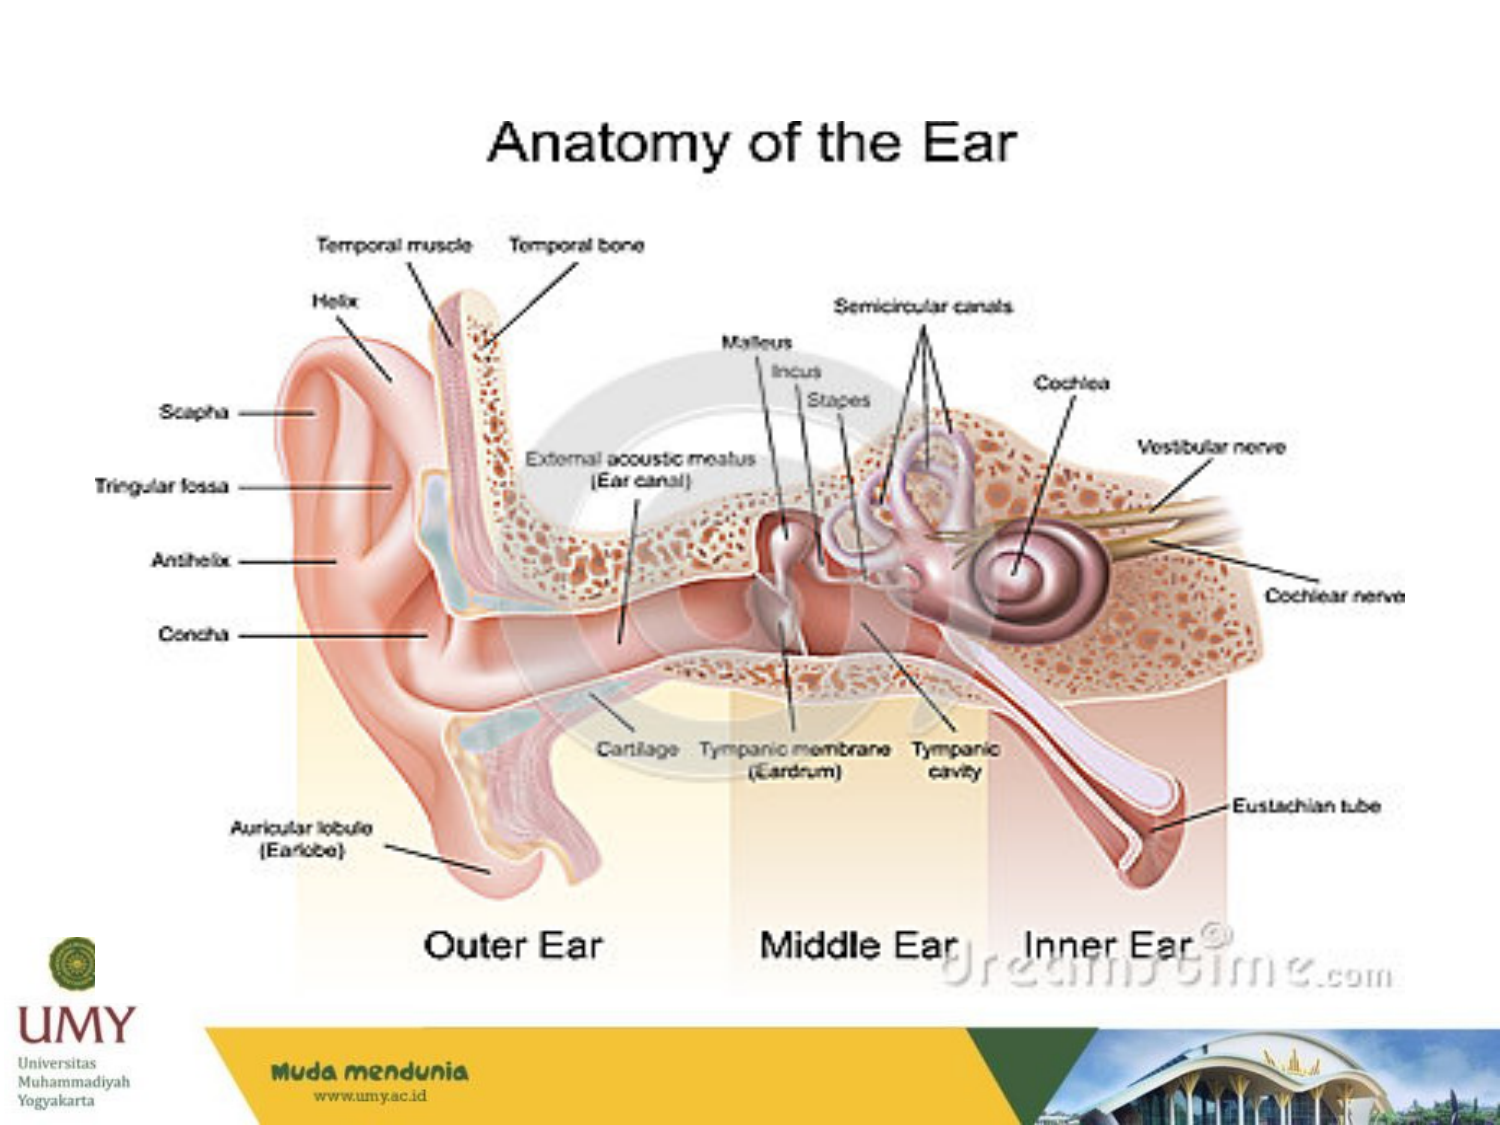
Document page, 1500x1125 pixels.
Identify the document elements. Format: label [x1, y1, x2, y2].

picture [4, 121, 1500, 1125]
